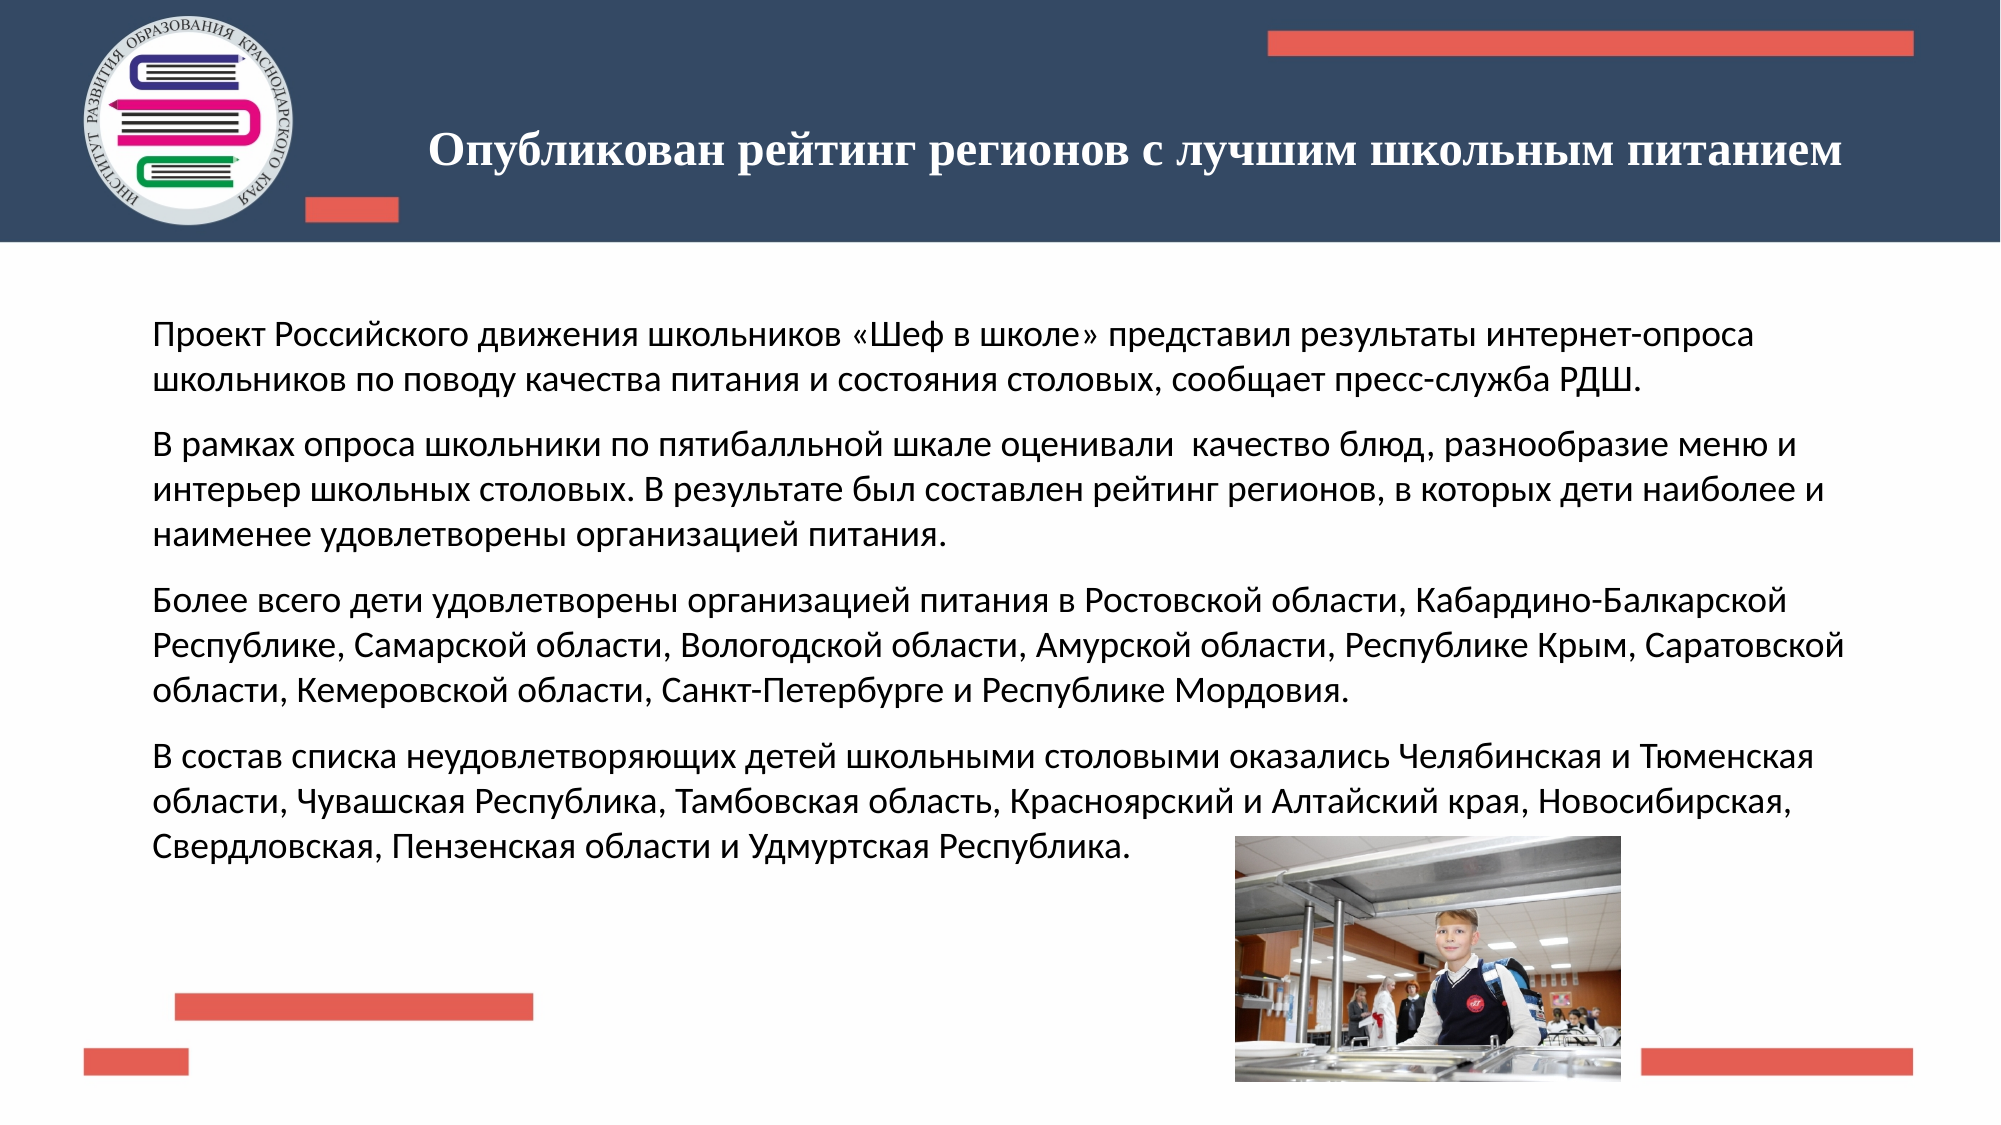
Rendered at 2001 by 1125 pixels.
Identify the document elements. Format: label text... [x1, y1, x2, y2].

picture [0, 0, 2001, 1125]
list Проект Российского движения школьников «Шеф в школе» представил результаты интернет-опроса школьников по поводу качества питания и состояния столовых, сообщает пресс-служба РДШ. В рамках опроса школьники по пятибалльной шкале оценивали качество блюд, разнообразие меню и интерьер школьных столовых. В результате был составлен рейтинг регионов, в которых дети наиболее и наименее удовлетворены организацией питания. Более всего дети удовлетворены организацией питания в Ростовской области, Кабардино-Балкарской Республике, Самарской области, Вологодской области, Амурской области, Республике Крым, Саратовской области, Кемеровской области, Санкт-Петербурге и Республике Мордовия. В состав списка неудовлетворяющих детей школьными столовыми оказались Челябинская и Тюменская области, Чувашская Республика, Тамбовская область, Красноярский и Алтайский края, Новосибирская, Свердловская, Пензенская области и Удмуртская Республика. [137, 301, 1863, 1015]
text_box [86, 910, 1185, 1125]
title Опубликован рейтинг регионов с лучшим школьным питанием [408, 94, 1863, 278]
